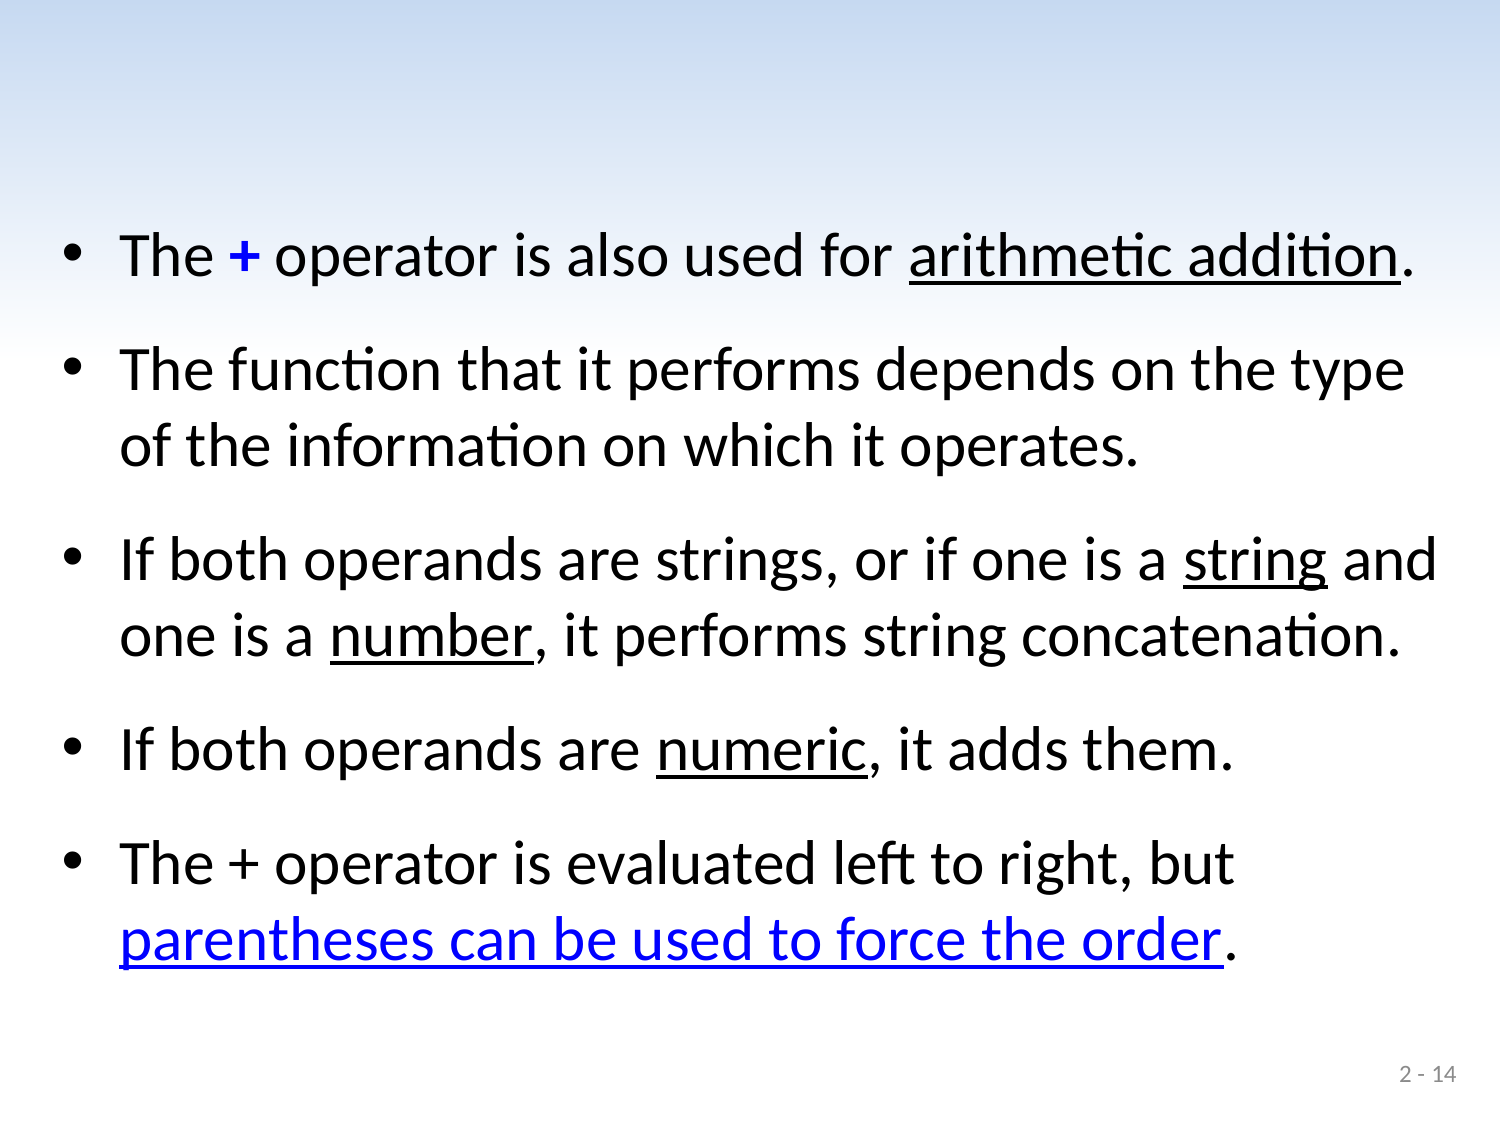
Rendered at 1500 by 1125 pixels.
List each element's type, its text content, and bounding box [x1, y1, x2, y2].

slide_number 2 - 14 [1121, 1042, 1472, 1103]
list The + operator is also used for arithmetic addition. The function that it performs depends on the type of the information on which it operates. If both operands are strings, or if one is a string and one is a number, it performs string concatenation. If both operands are numeric, it adds them. The + operator is evaluated left to right, but parentheses can be used to force the order. [46, 205, 1473, 1043]
